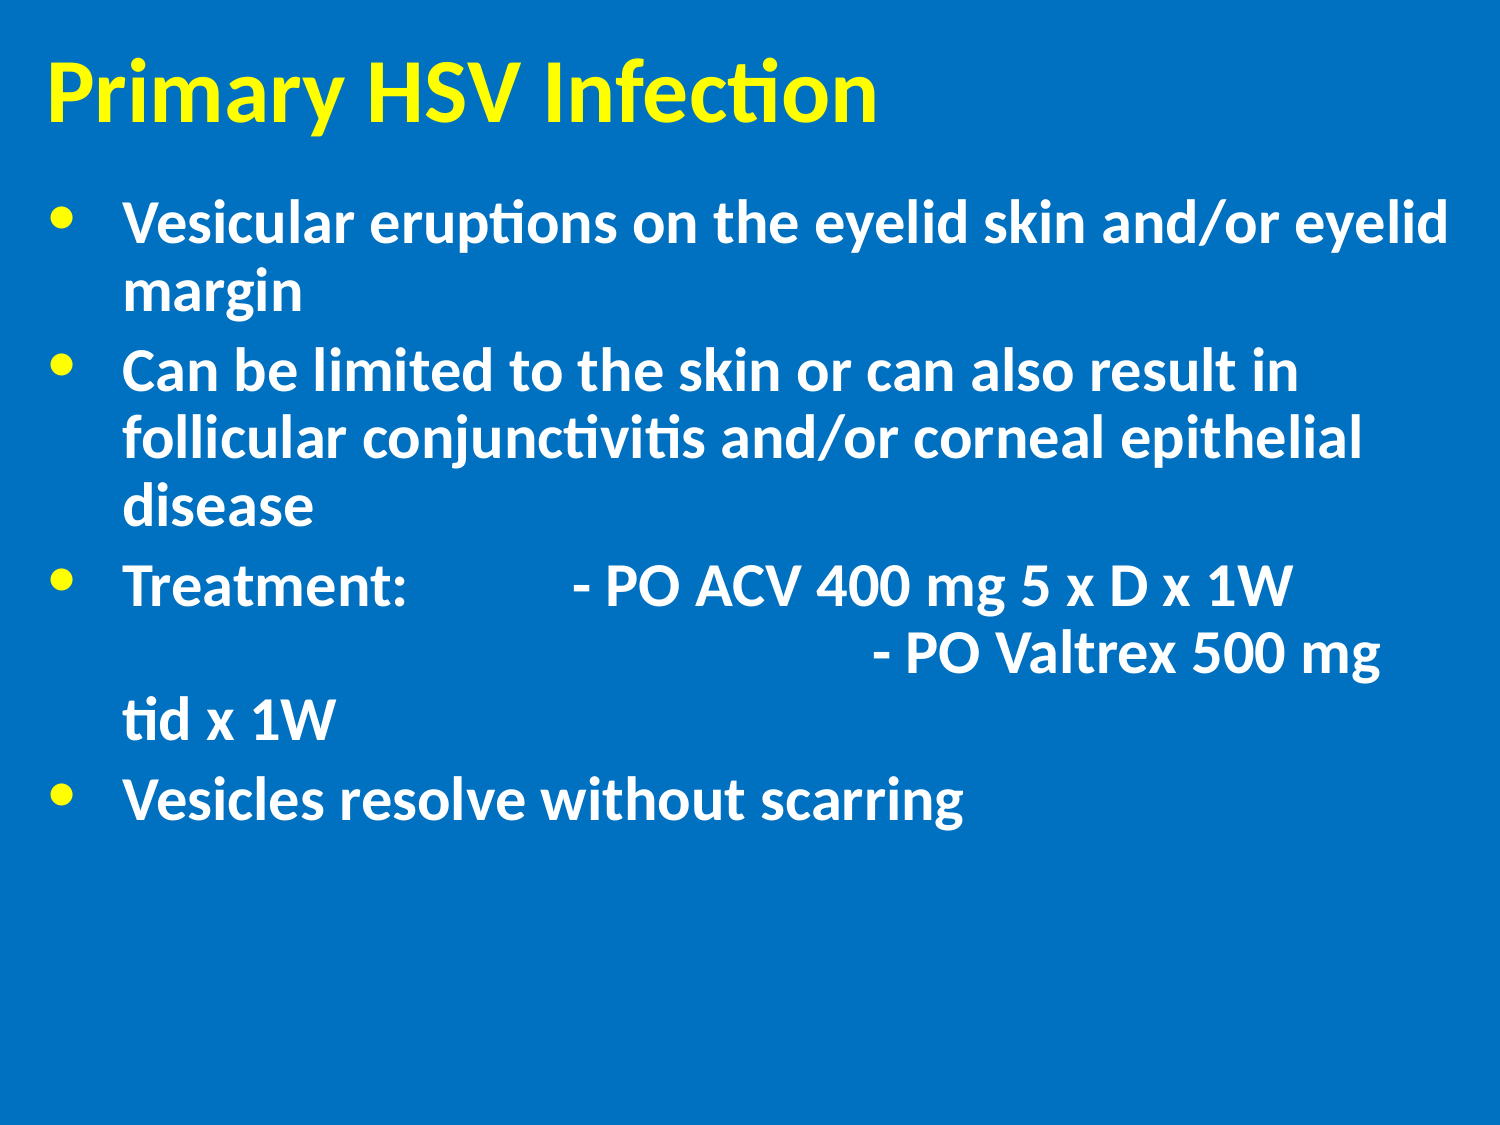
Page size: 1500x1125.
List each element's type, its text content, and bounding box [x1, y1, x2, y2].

list Vesicular eruptions on the eyelid skin and/or eyelid margin Can be limited to the skin or can also result in follicular conjunctivitis and/or corneal epithelial disease Treatment: - PO ACV 400 mg 5 x D x 1W - PO Valtrex 500 mg tid x 1W Vesicles resolve without scarring [31, 182, 1469, 1094]
title Primary HSV Infection [31, 31, 1469, 155]
